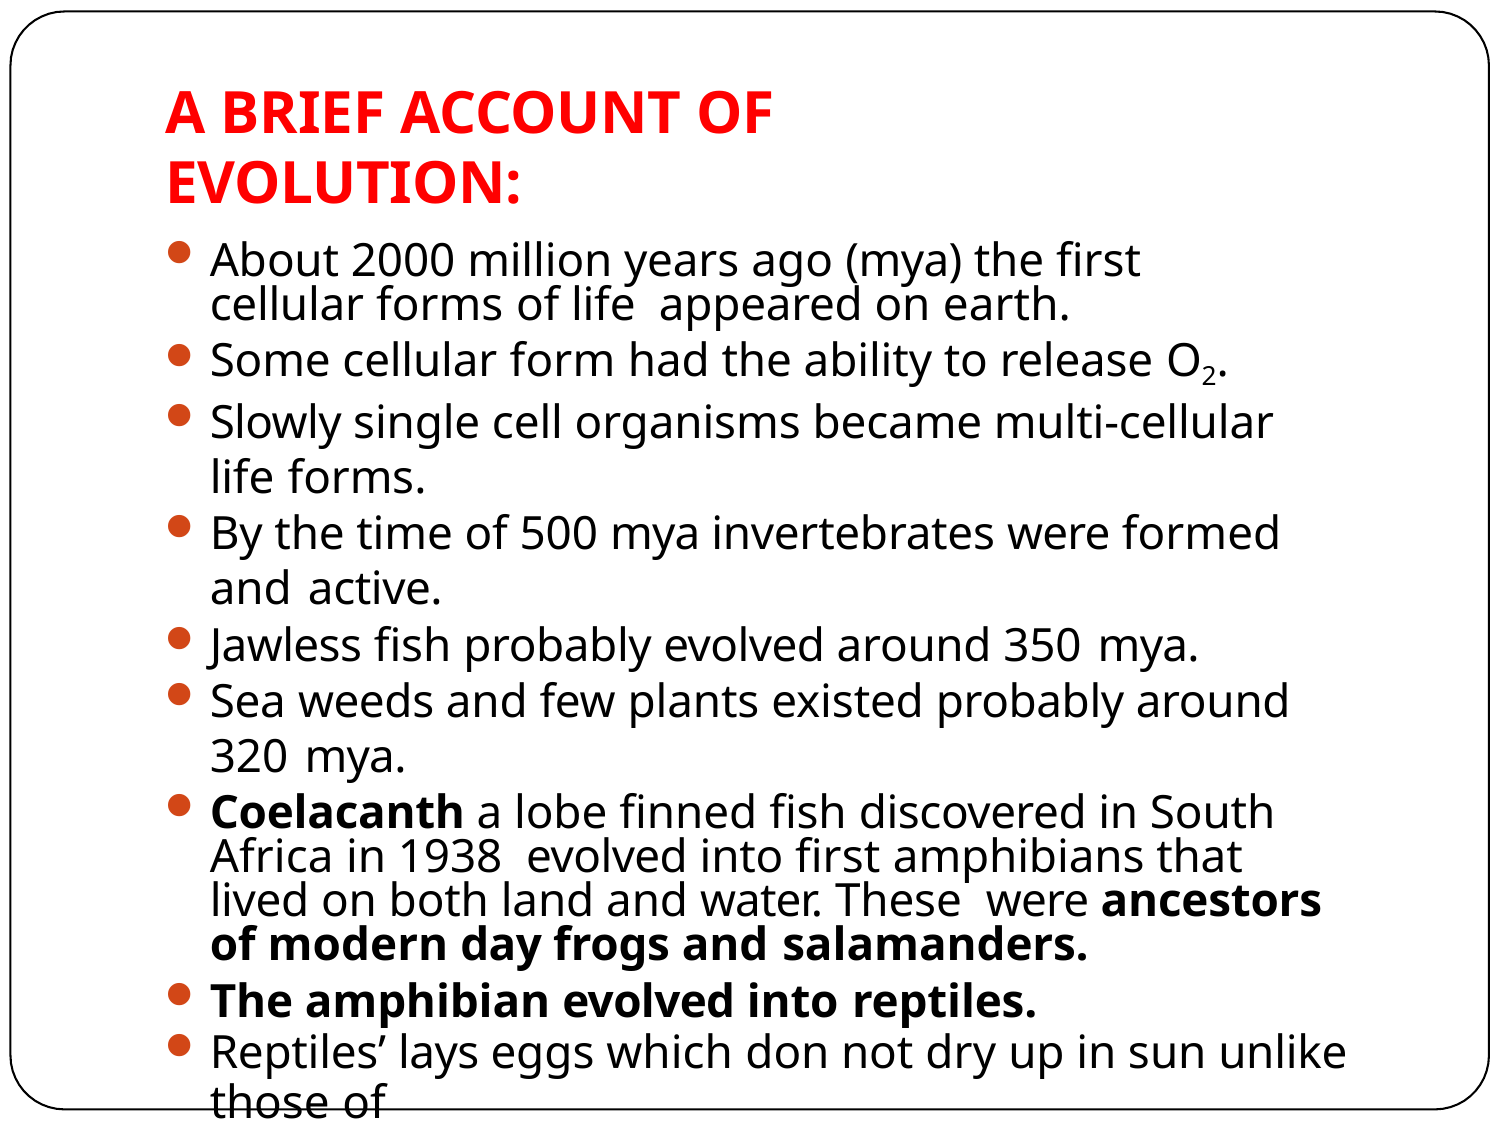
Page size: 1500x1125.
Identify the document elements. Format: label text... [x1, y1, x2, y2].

text_box About 2000 million years ago (mya) the first cellular forms of life appeared on earth. Some cellular form had the ability to release O2. Slowly single cell organisms became multi-cellular life forms. By the time of 500 mya invertebrates were formed and active. Jawless fish probably evolved around 350 mya. Sea weeds and few plants existed probably around 320 mya. Coelacanth a lobe finned fish discovered in South Africa in 1938 evolved into first amphibians that lived on both land and water. These were ancestors of modern day frogs and salamanders. The amphibian evolved into reptiles. Reptiles’ lays eggs which don not dry up in sun unlike those of amphibians. [158, 228, 1354, 1125]
title A BRIEF ACCOUNT OF EVOLUTION: [162, 73, 1002, 228]
